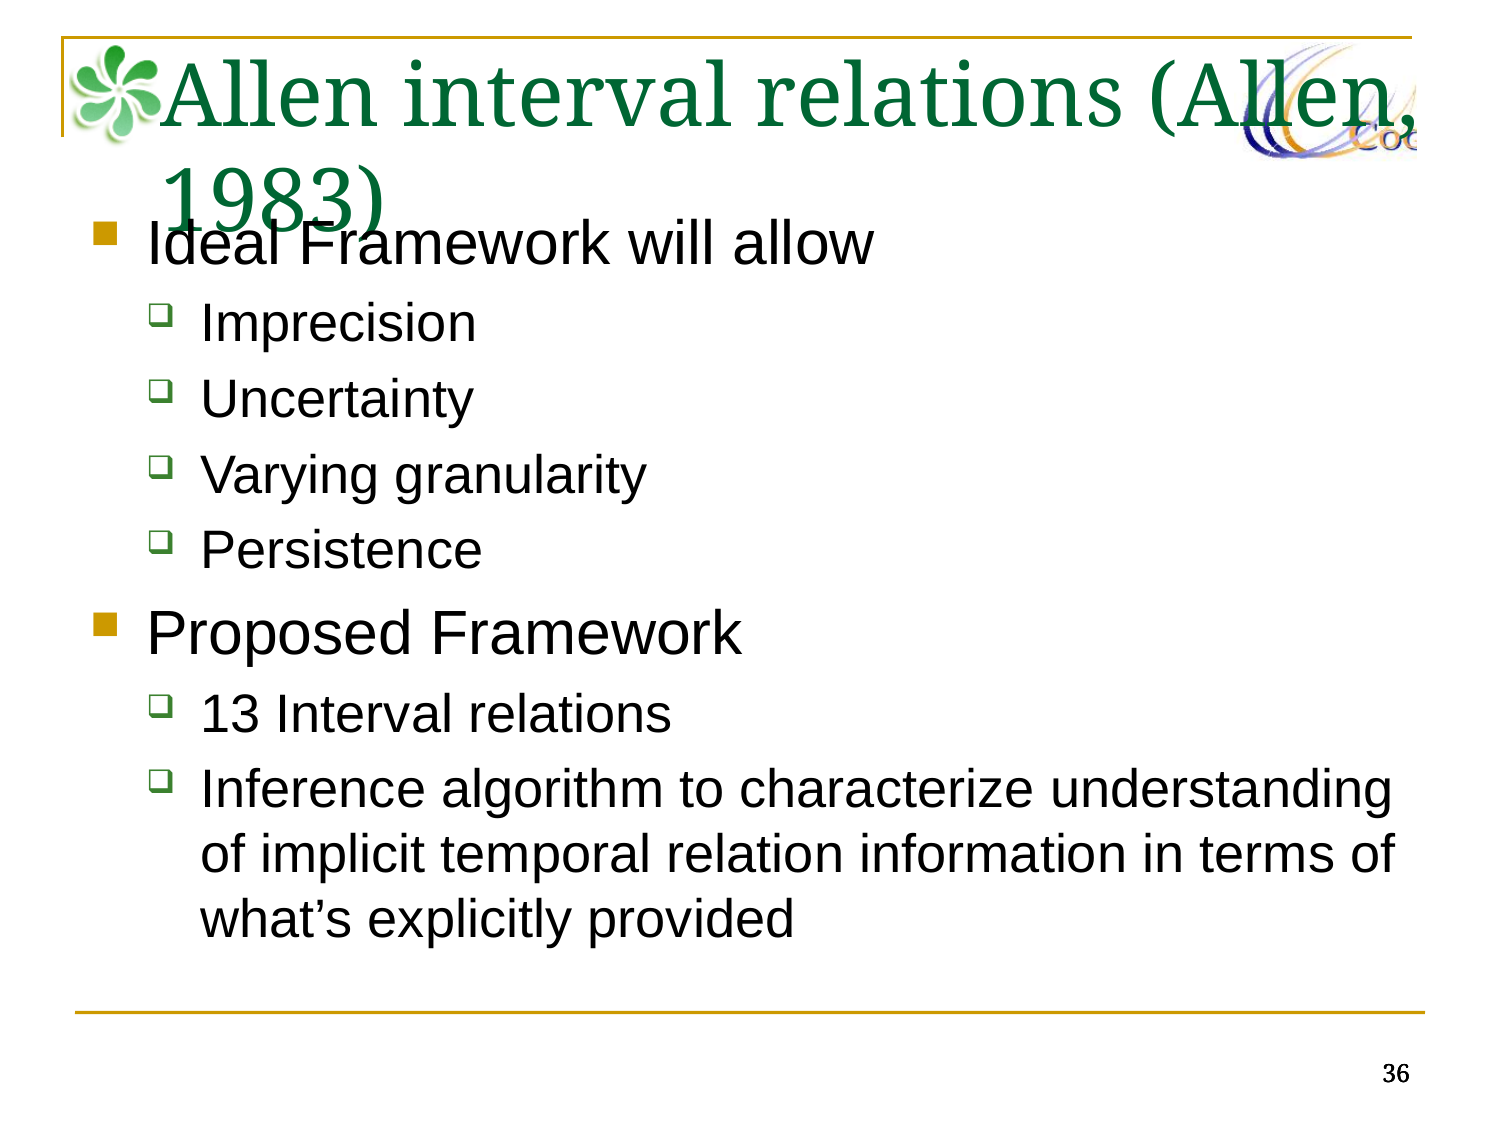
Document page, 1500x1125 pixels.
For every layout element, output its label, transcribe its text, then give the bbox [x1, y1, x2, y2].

list Ideal Framework will allow Imprecision Uncertainty Varying granularity Persistence Proposed Framework 13 Interval relations Inference algorithm to characterize understanding of implicit temporal relation information in terms of what’s explicitly provided [74, 194, 1426, 938]
title Allen interval relations (Allen, 1983) [145, 31, 1496, 219]
text_box 36 [1074, 1024, 1425, 1100]
picture [69, 42, 145, 149]
